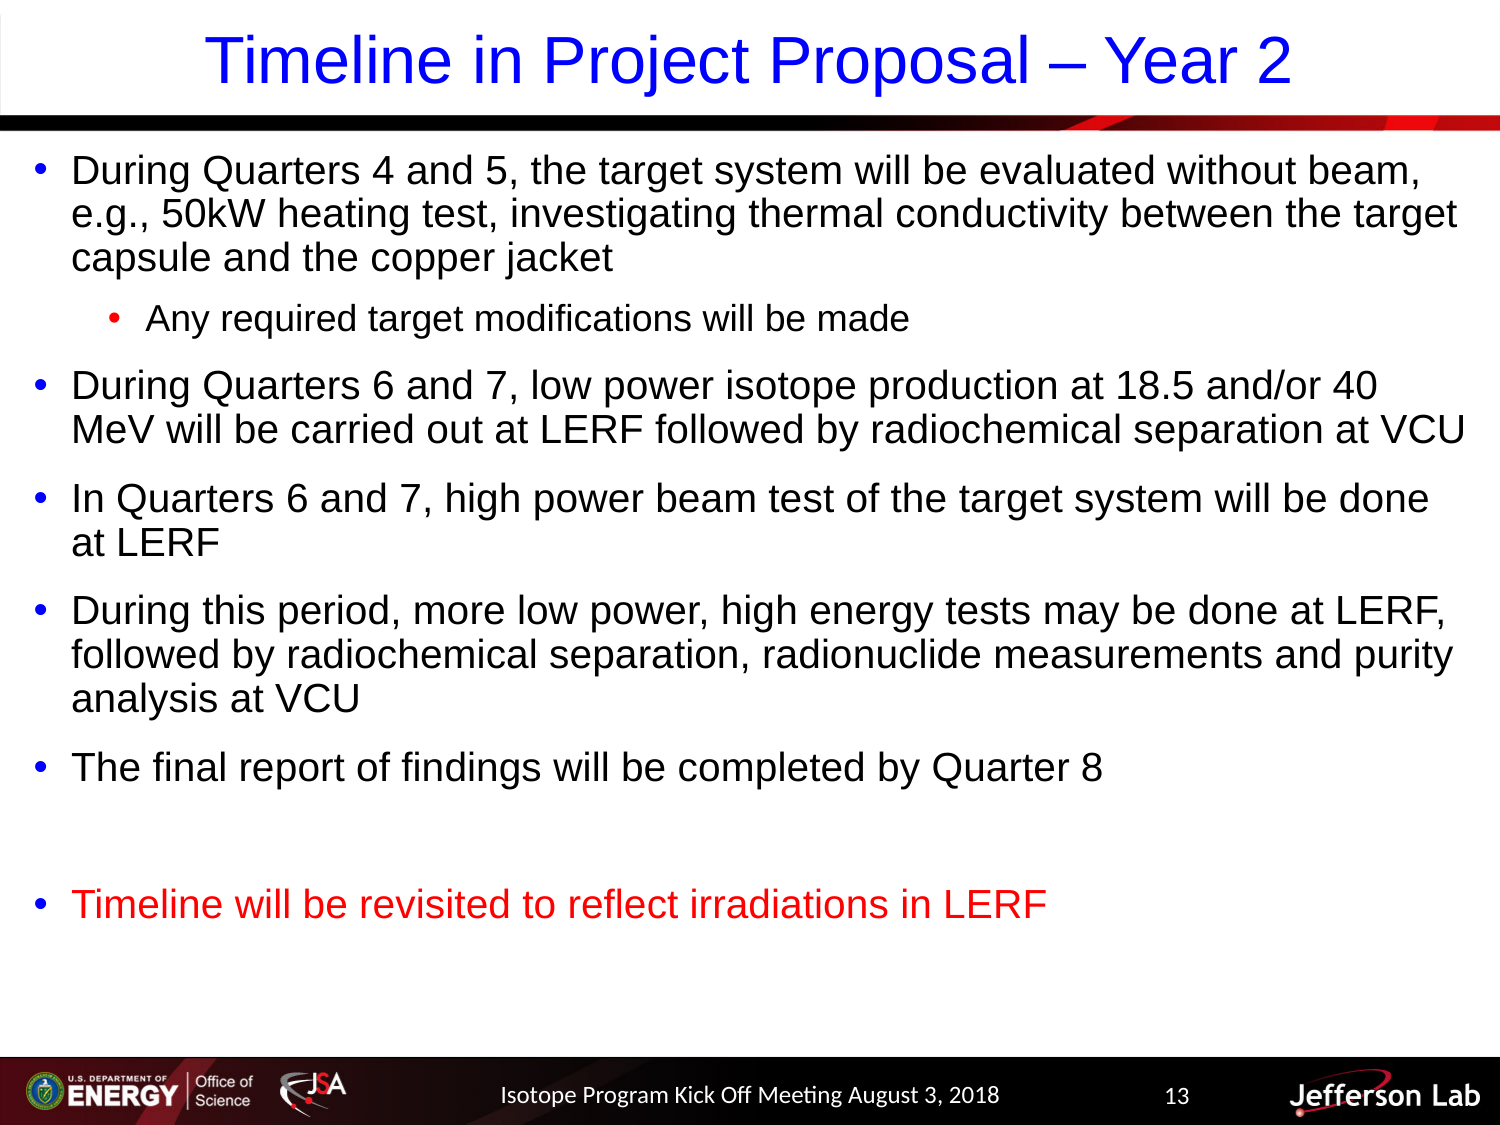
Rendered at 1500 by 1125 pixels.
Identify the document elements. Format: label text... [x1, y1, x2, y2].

footer Isotope Program Kick Off Meeting August 3, 2018 [478, 1063, 1024, 1124]
list During Quarters 4 and 5, the target system will be evaluated without beam, e.g., 50kW heating test, investigating thermal conductivity between the target capsule and the copper jacket Any required target modifications will be made During Quarters 6 and 7, low power isotope production at 18.5 and/or 40 MeV will be carried out at LERF followed by radiochemical separation at VCU In Quarters 6 and 7, high power beam test of the target system will be done at LERF During this period, more low power, high energy tests may be done at LERF, followed by radiochemical separation, radionuclide measurements and purity analysis at VCU The final report of findings will be completed by Quarter 8 Timeline will be revisited to reflect irradiations in LERF [17, 141, 1485, 1044]
title Timeline in Project Proposal – Year 2 [0, 0, 1500, 125]
picture [0, 125, 1500, 1125]
slide_number 13 [1108, 1065, 1205, 1125]
